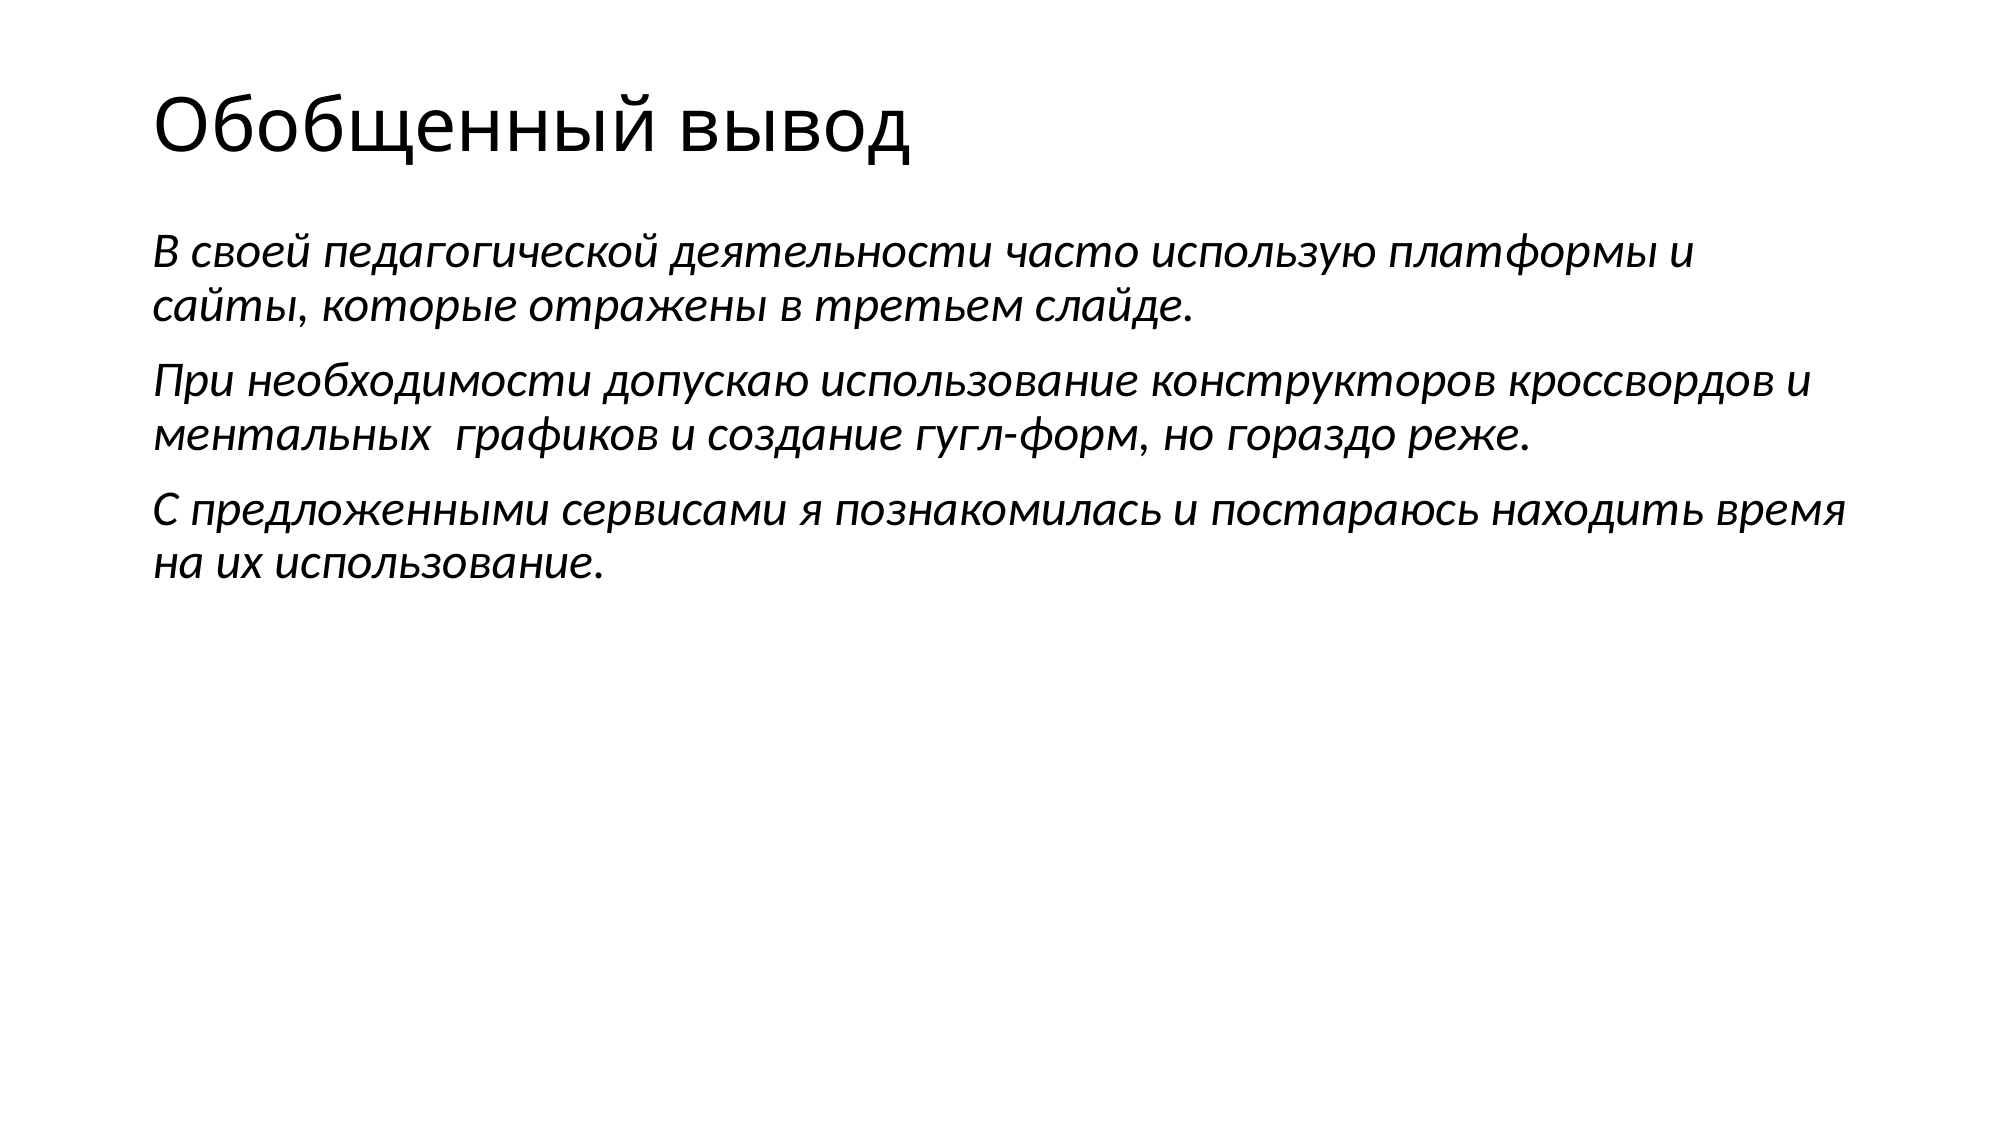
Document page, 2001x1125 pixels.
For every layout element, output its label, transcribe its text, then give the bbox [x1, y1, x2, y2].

title Обобщенный вывод [137, 59, 1863, 196]
list В своей педагогической деятельности часто использую платформы и сайты, которые отражены в третьем слайде. При необходимости допускаю использование конструкторов кроссвордов и ментальных графиков и создание гугл-форм, но гораздо реже. С предложенными сервисами я познакомилась и постараюсь находить время на их использование. [137, 216, 1863, 1014]
